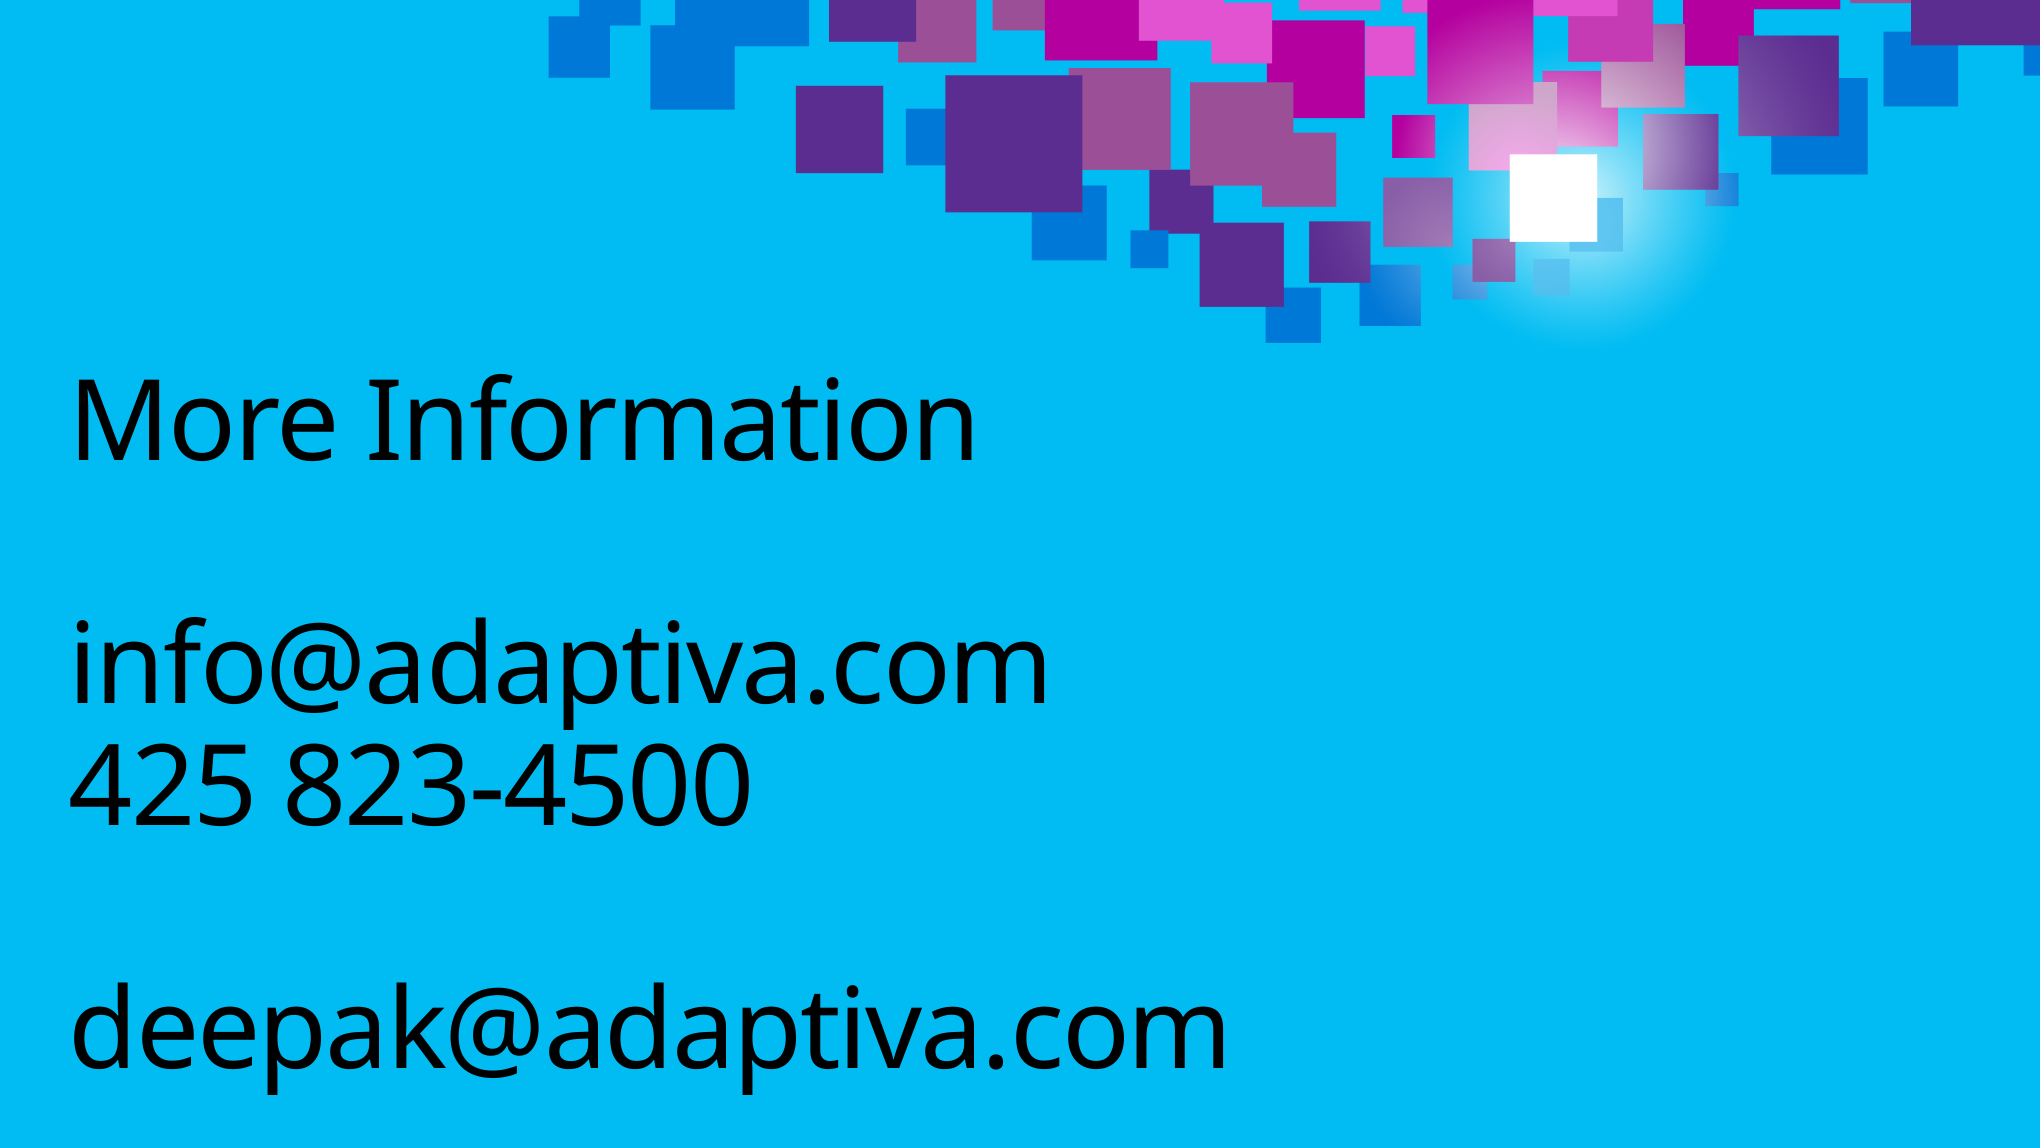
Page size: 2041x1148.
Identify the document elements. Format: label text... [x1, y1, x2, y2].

picture [651, 0, 808, 108]
picture [550, 0, 640, 77]
title More Information info@adaptiva.com 425 823-4500 deepak@adaptiva.com [45, 348, 1996, 1148]
picture [797, 86, 883, 172]
picture [1851, 0, 2040, 105]
picture [1393, 116, 1435, 157]
picture [1300, 0, 1380, 10]
picture [907, 0, 1415, 342]
picture [1384, 0, 1867, 331]
picture [830, 0, 976, 62]
picture [1310, 222, 1420, 325]
